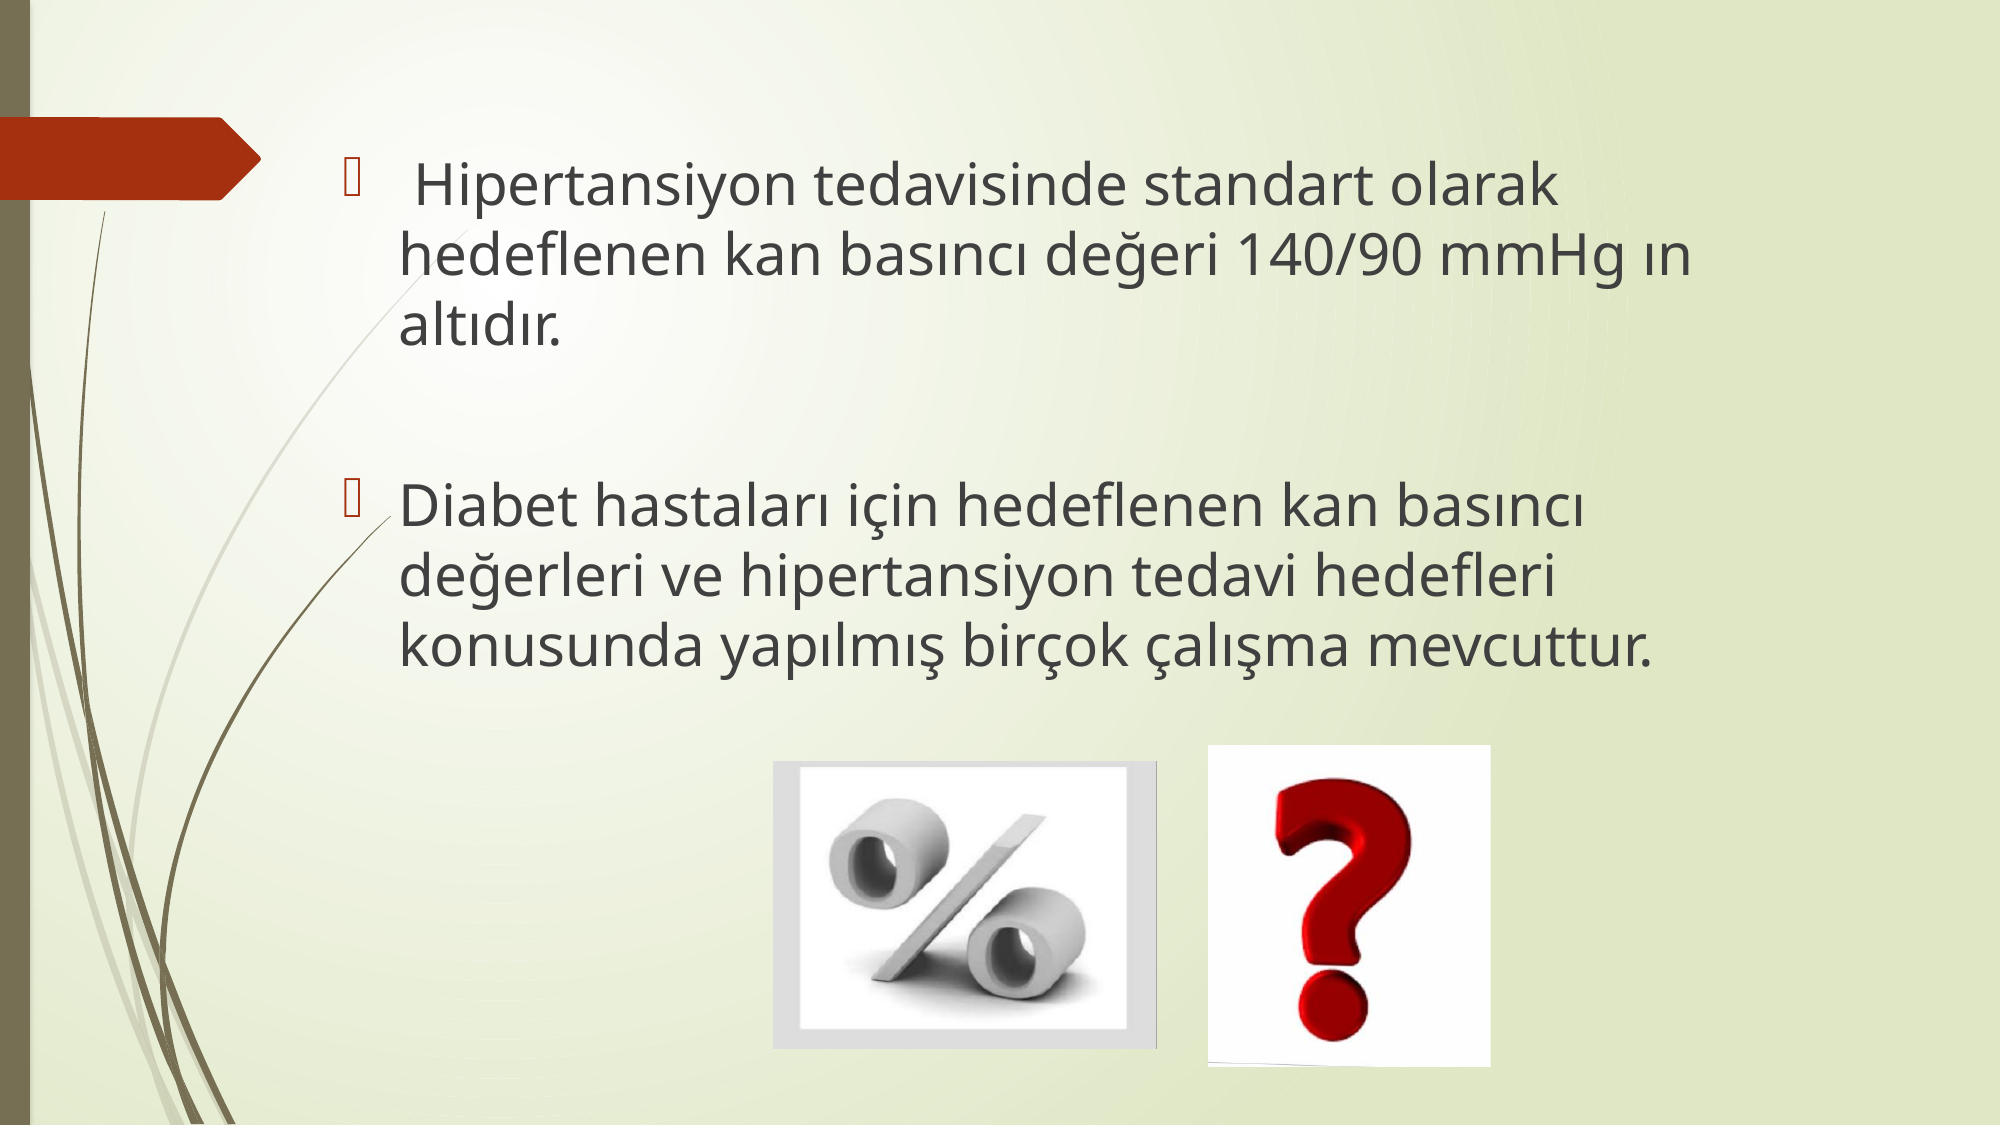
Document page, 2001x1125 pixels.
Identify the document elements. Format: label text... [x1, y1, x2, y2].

picture [1207, 744, 1491, 1067]
list Hipertansiyon tedavisinde standart olarak hedeflenen kan basıncı değeri 140/90 mmHg ın altıdır. Diabet hastaları için hedeflenen kan basıncı değerleri ve hipertansiyon tedavi hedefleri konusunda yapılmış birçok çalışma mevcuttur. [327, 139, 1846, 1125]
picture [772, 761, 1157, 1050]
